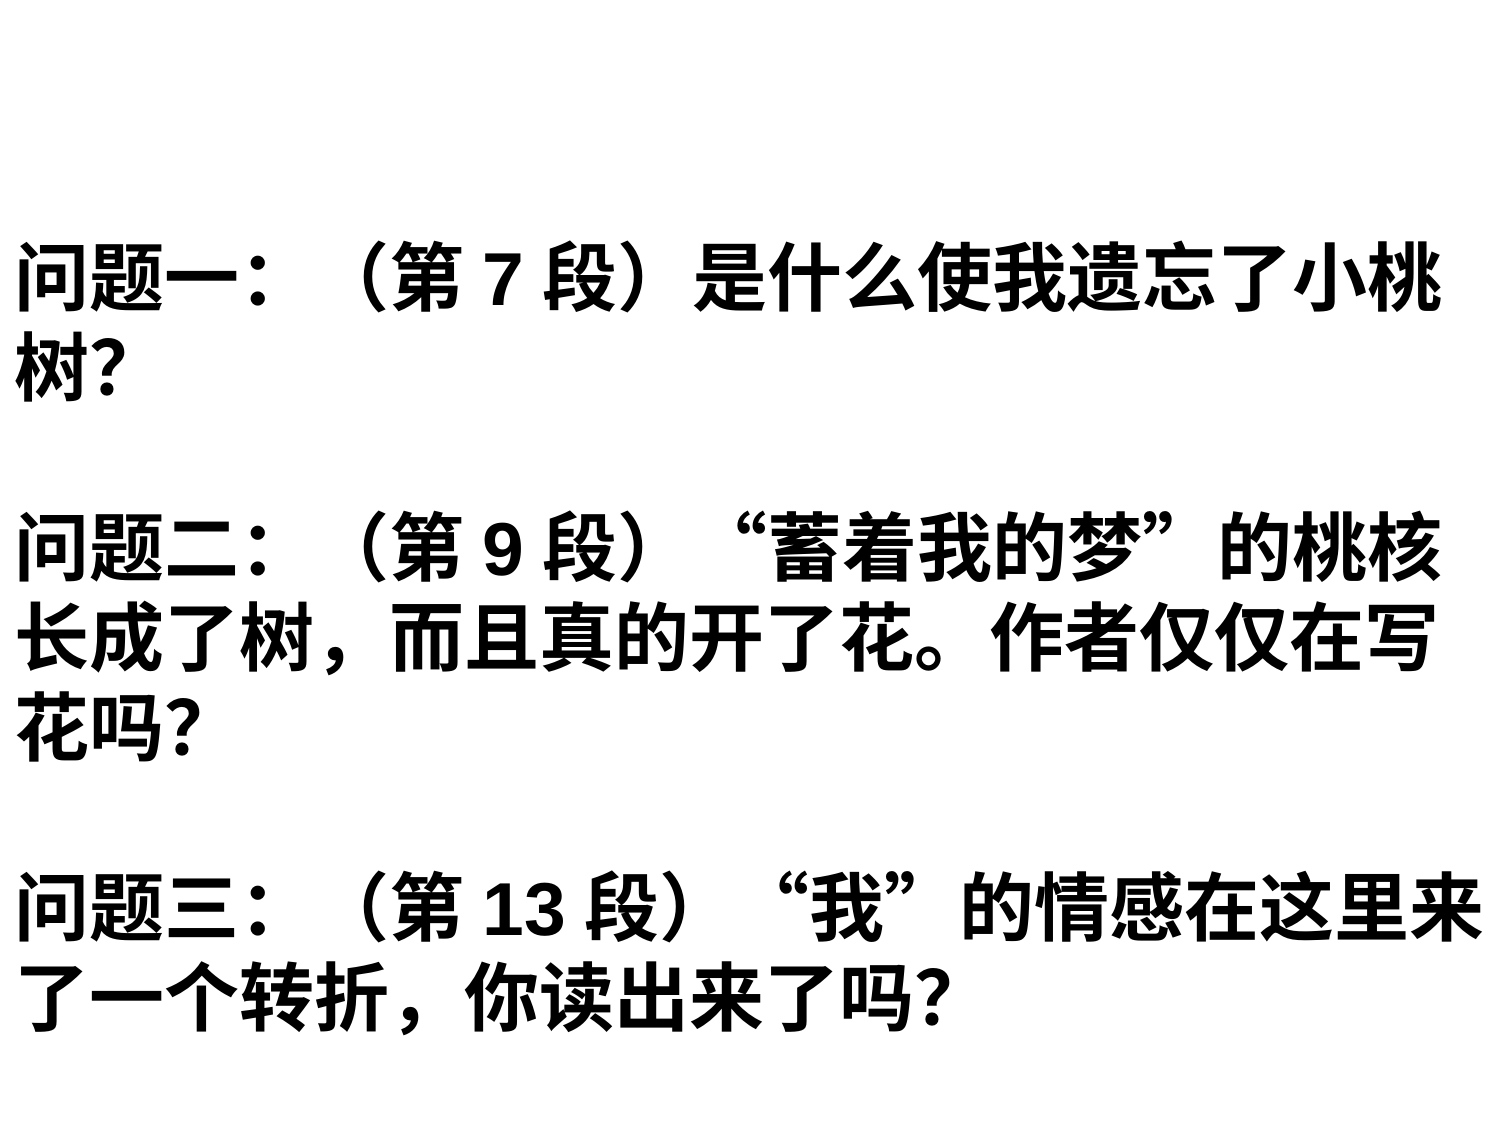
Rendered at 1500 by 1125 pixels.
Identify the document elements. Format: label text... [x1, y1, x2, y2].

text_box 问题一：（第7段）是什么使我遗忘了小桃树？ 问题二：（第9段）“蓄着我的梦”的桃核长成了树，而且真的开了花。作者仅仅在写花吗？ 问题三：（第13段）“我”的情感在这里来了一个转折，你读出来了吗？ [0, 222, 1500, 1093]
